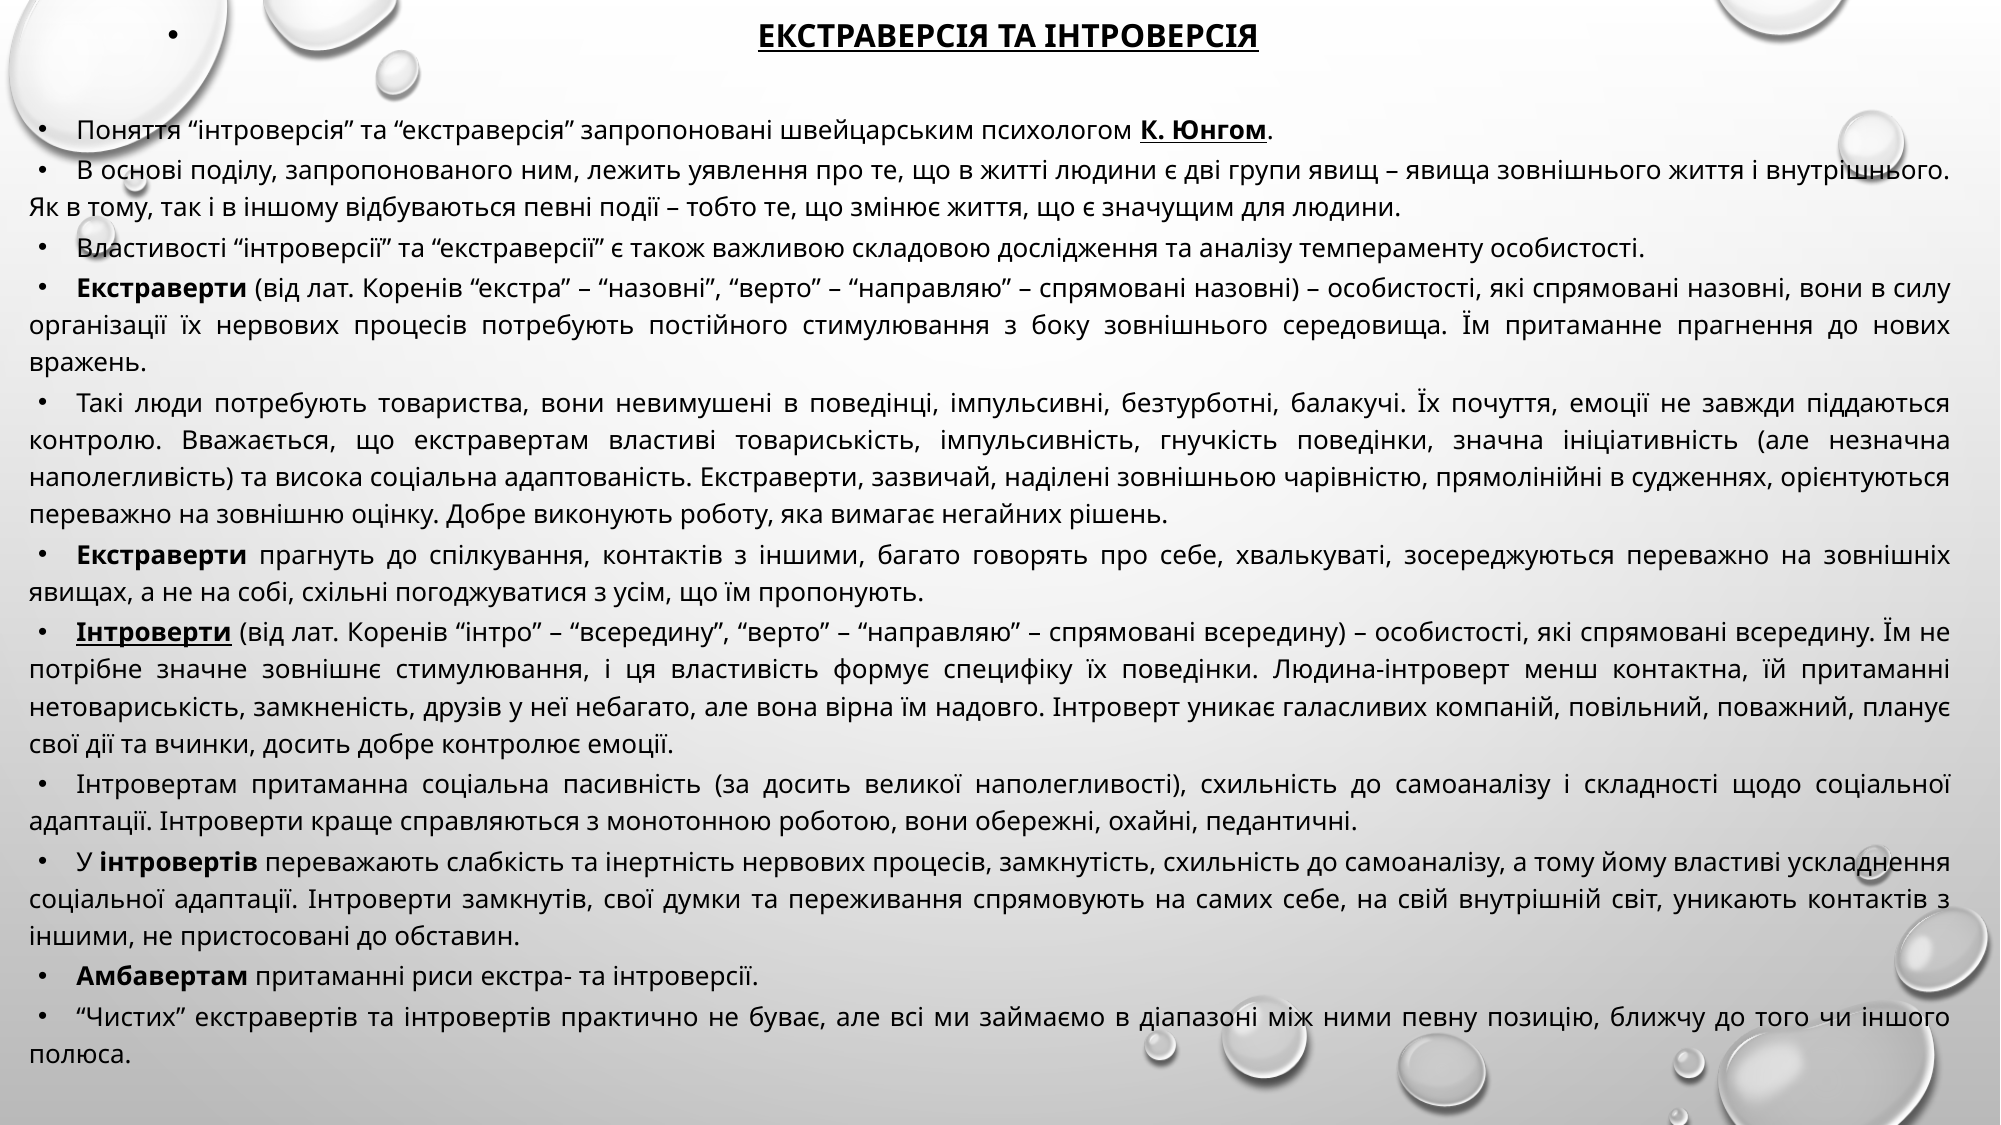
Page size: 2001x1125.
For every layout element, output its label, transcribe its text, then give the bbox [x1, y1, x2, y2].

picture [0, 0, 2000, 1125]
list ЕКСТРАВЕРСІЯ ТА ІНТРОВЕРСІЯ Поняття “інтроверсія” та “екстраверсія” запропоновані швейцарським психологом К. Юнгом. В основі поділу, запропонованого ним, лежить уявлення про те, що в житті людини є дві групи явищ – явища зовнішнього життя і внутрішнього. Як в тому, так і в іншому відбуваються певні події – тобто те, що змінює життя, що є значущим для людини. Властивості “інтроверсії” та “екстраверсії” є також важливою складовою дослідження та аналізу темпераменту особистості. Екстраверти (від лат. Коренів “екстра” – “назовні”, “верто” – “направляю” – спрямовані назовні) – особистості, які спрямовані назовні, вони в силу організації їх нервових процесів потребують постійного стимулювання з боку зовнішнього середовища. Їм притаманне прагнення до нових вражень. Такі люди потребують товариства, вони невимушені в поведінці, імпульсивні, безтурботні, балакучі. Їх почуття, емоції не завжди піддаються контролю. Вважається, що екстравертам властиві товариськість, імпульсивність, гнучкість поведінки, значна ініціативність (але незначна наполегливість) та висока соціальна адаптованість. Екстраверти, зазвичай, наділені зовнішньою чарівністю, прямолінійні в судженнях, орієнтуються переважно на зовнішню оцінку. Добре виконують роботу, яка вимагає негайних рішень. Екстраверти прагнуть до спілкування, контактів з іншими, багато говорять про себе, хвалькуваті, зосереджуються переважно на зовнішніх явищах, а не на собі, схільні погоджуватися з усім, що їм пропонують. Інтроверти (від лат. Коренів “інтро” – “всередину”, “верто” – “направляю” – спрямовані всередину) – особистості, які спрямовані всередину. Їм не потрібне значне зовнішнє стимулювання, і ця властивість формує специфіку їх поведінки. Людина-інтроверт менш контактна, їй притаманні нетовариськість, замкненість, друзів у неї небагато, але вона вірна їм надовго. Інтроверт уникає галасливих компаній, повільний, поважний, планує свої дії та вчинки, досить добре контролює емоції. Інтровертам притаманна соціальна пасивність (за досить великої наполегливості), схильність до самоаналізу і складності щодо соціальної адаптації. Інтроверти краще справляються з монотонною роботою, вони обережні, охайні, педантичні. У інтровертів переважають слабкість та інертність нервових процесів, замкнутість, схильність до самоаналізу, а тому йому властиві ускладнення соціальної адаптації. Інтроверти замкнутів, свої думки та переживання спрямовують на самих себе, на свій внутрішній світ, уникають контактів з іншими, не пристосовані до обставин. Амбавертам притаманні риси екстра- та інтроверсії. “Чистих” екстравертів та інтровертів практично не буває, але всі ми займаємо в діапазоні між ними певну позицію, ближчу до того чи іншого полюса. [13, 0, 1967, 1105]
